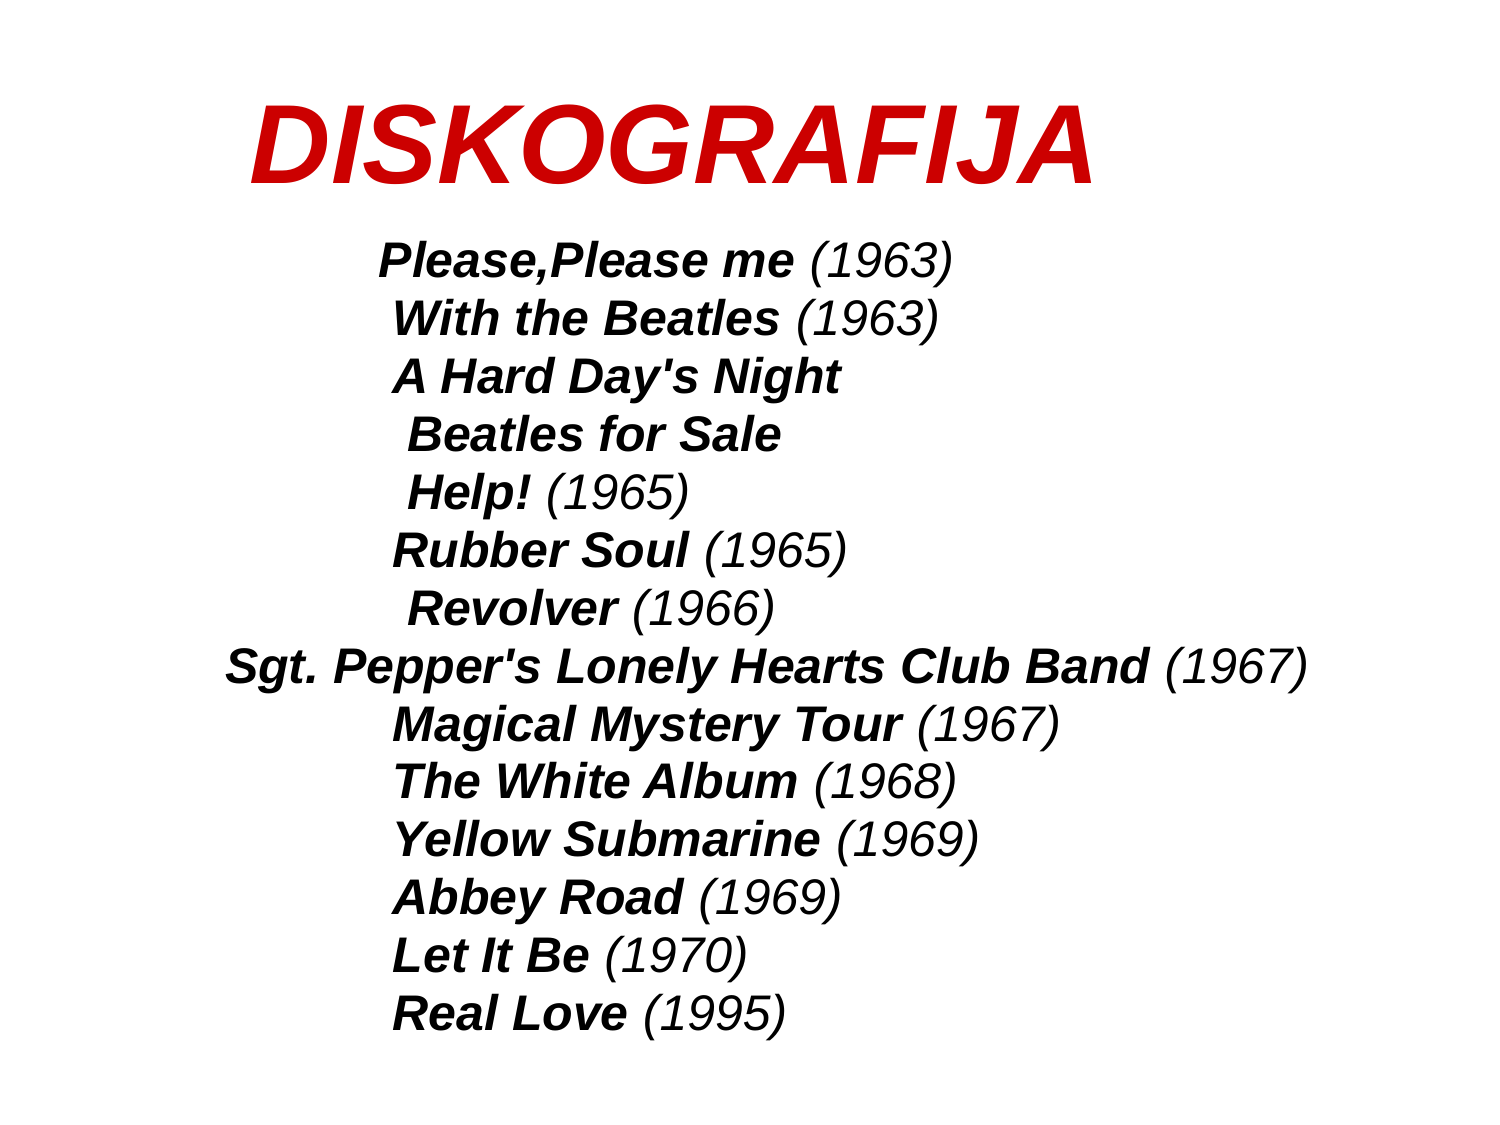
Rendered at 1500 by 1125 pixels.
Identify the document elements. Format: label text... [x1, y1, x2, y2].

list Please,Please me (1963) With the Beatles (1963) A Hard Day's Night Beatles for Sale Help! (1965) Rubber Soul (1965) Revolver (1966) Sgt. Pepper's Lonely Hearts Club Band (1967) Magical Mystery Tour (1967) The White Album (1968) Yellow Submarine (1969) Abbey Road (1969) Let It Be (1970) Real Love (1995) [0, 231, 1350, 975]
title DISKOGRAFIJA [0, 45, 1350, 231]
